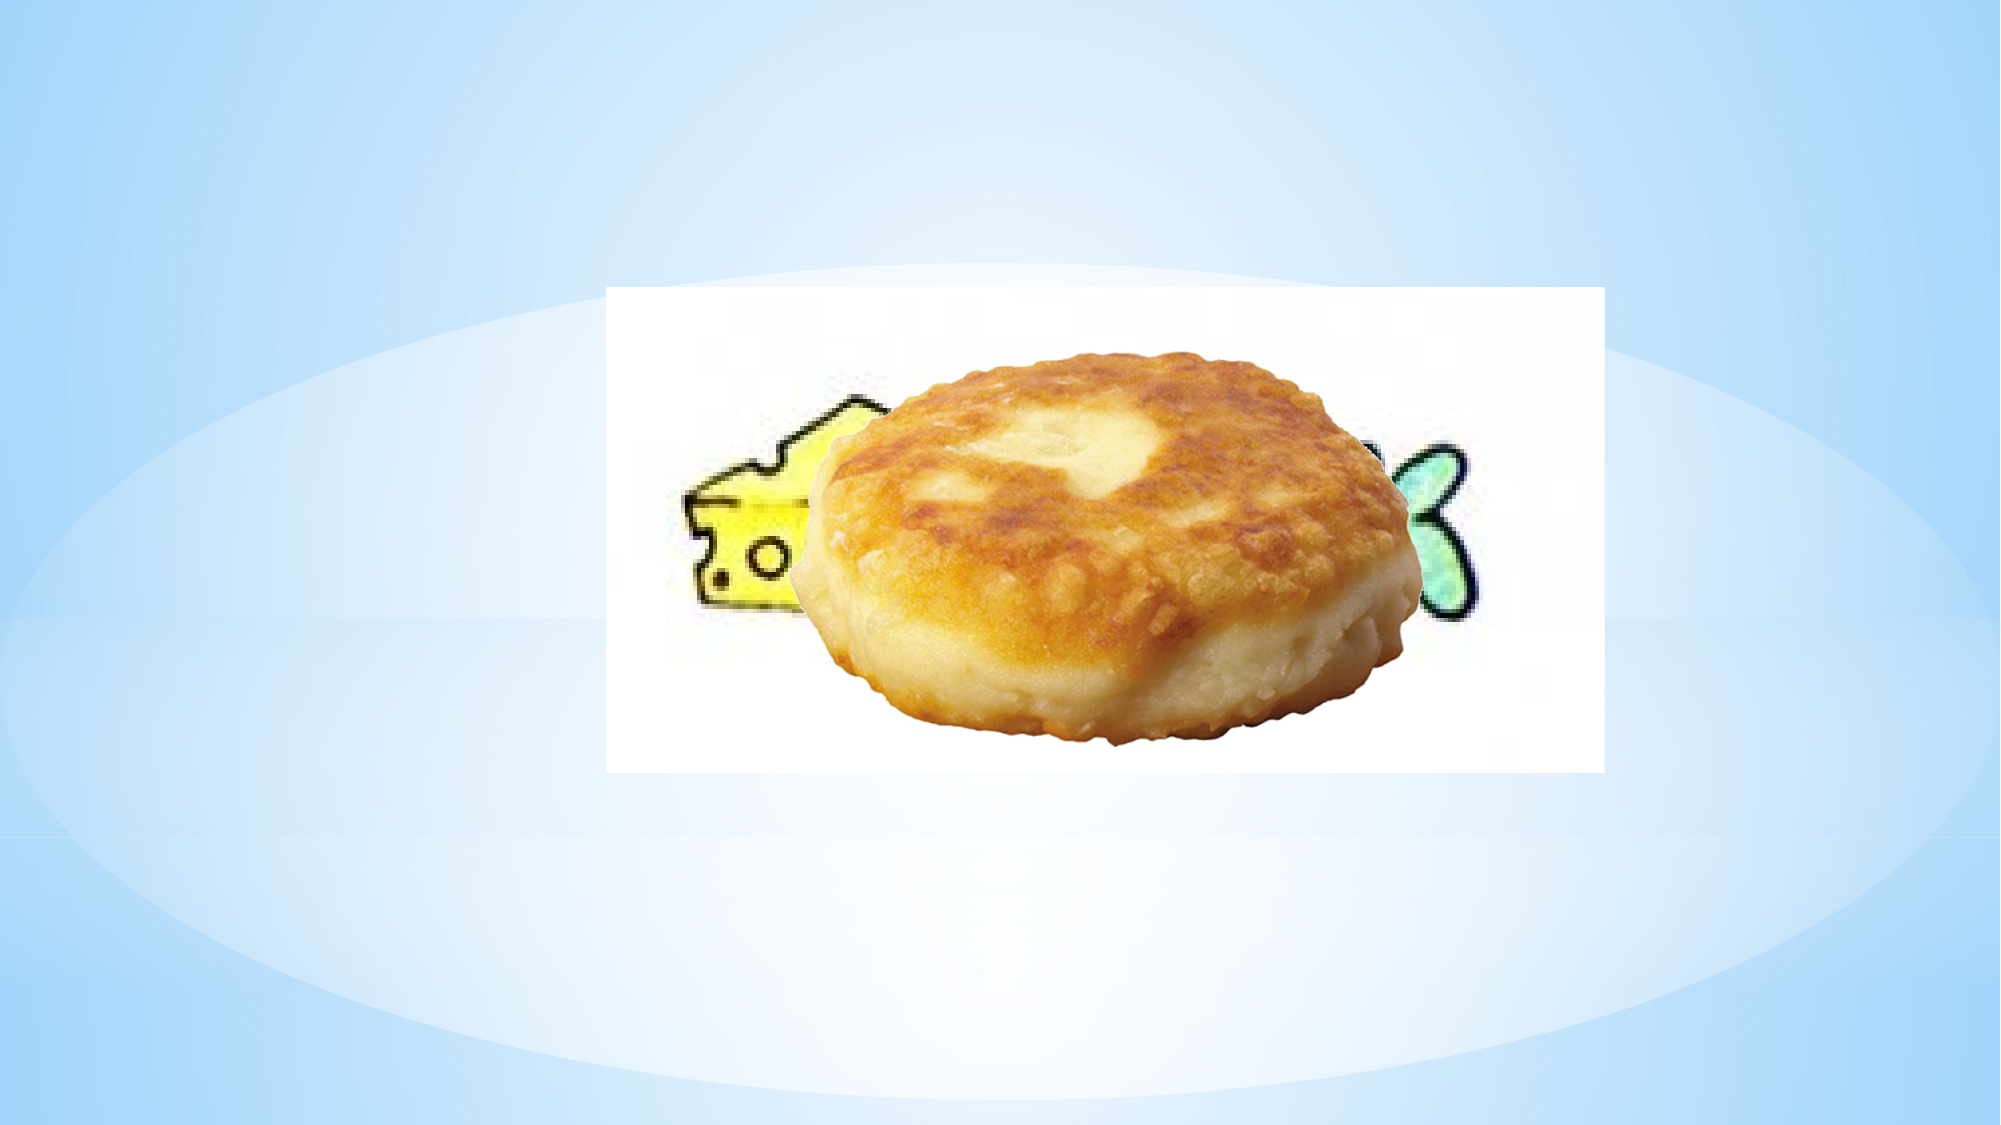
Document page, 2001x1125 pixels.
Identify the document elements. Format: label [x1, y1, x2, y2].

picture [605, 173, 1605, 887]
